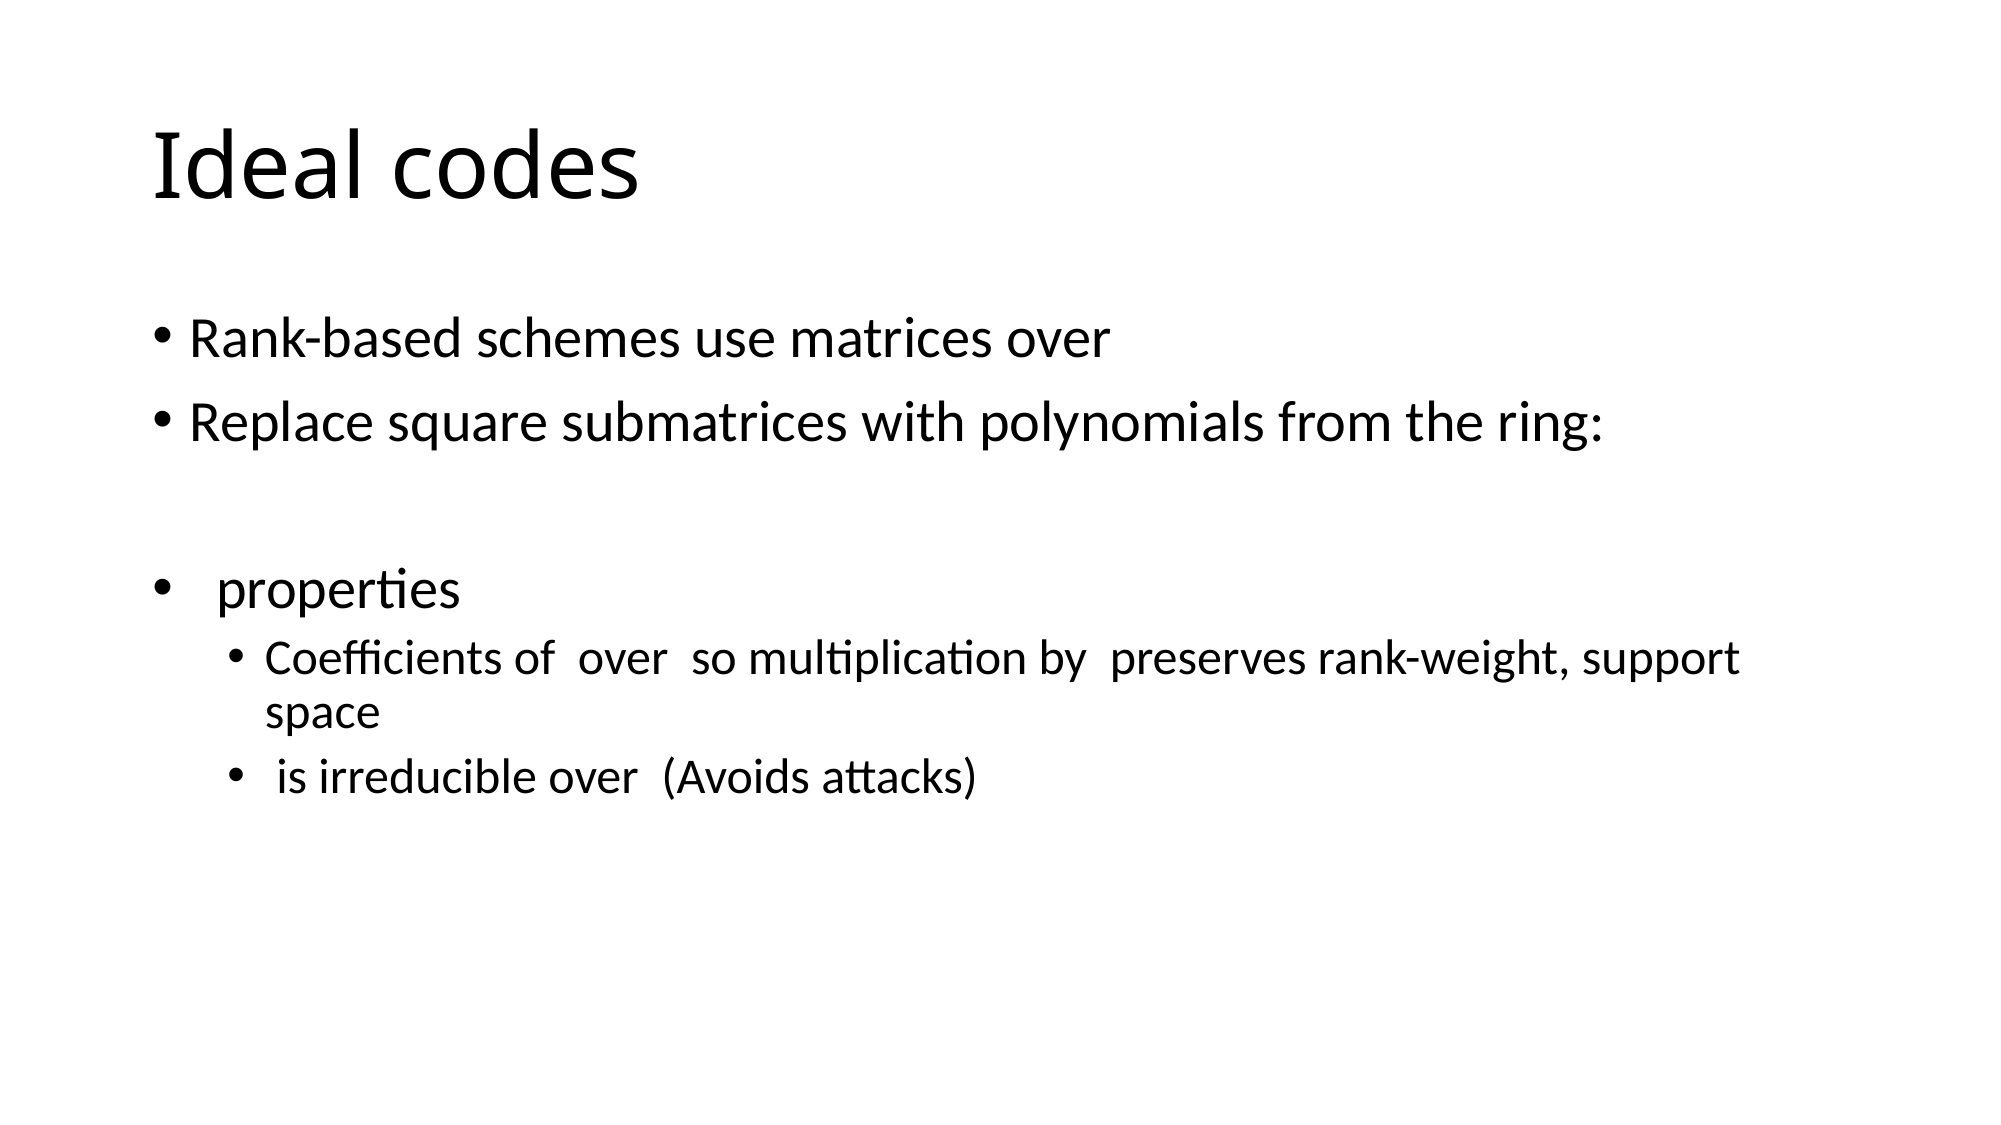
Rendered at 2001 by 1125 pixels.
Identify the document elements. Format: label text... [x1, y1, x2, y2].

title Ideal codes [137, 59, 1863, 278]
